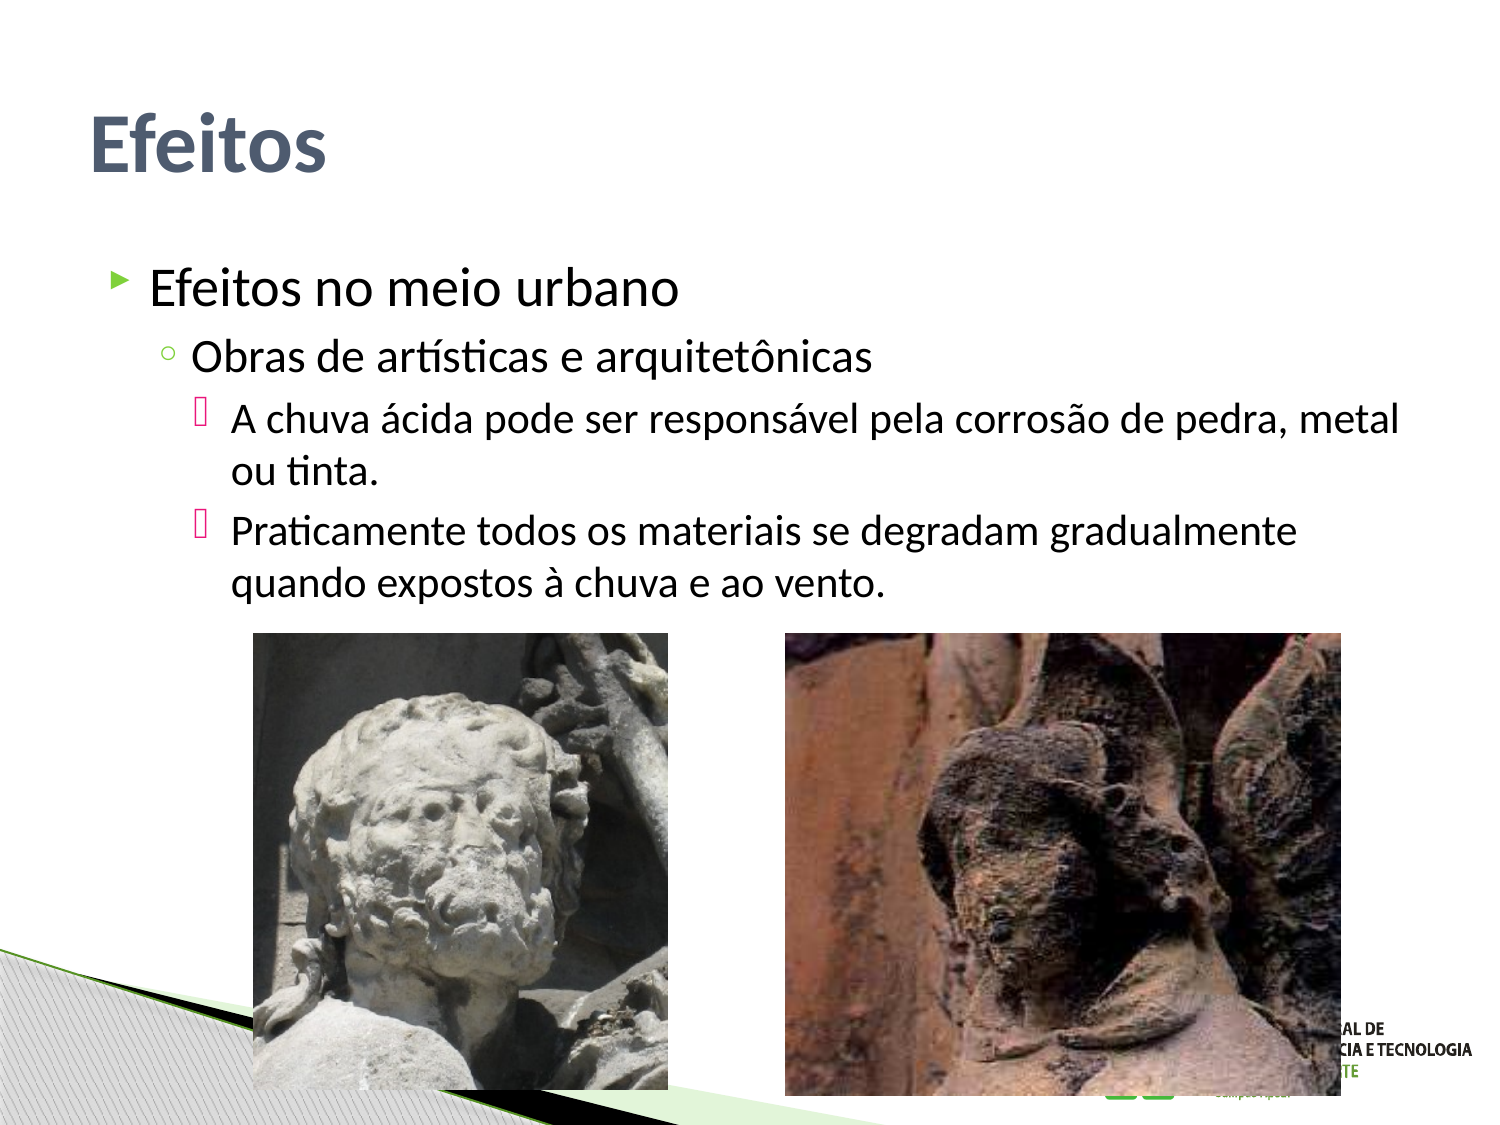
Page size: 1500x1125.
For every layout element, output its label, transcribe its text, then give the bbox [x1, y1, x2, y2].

picture [253, 633, 668, 1090]
title Efeitos [75, 45, 1425, 233]
list Efeitos no meio urbano Obras de artísticas e arquitetônicas A chuva ácida pode ser responsável pela corrosão de pedra, metal ou tinta. Praticamente todos os materiais se degradam gradualmente quando expostos à chuva e ao vento. [75, 243, 1436, 986]
picture [785, 633, 1341, 1097]
